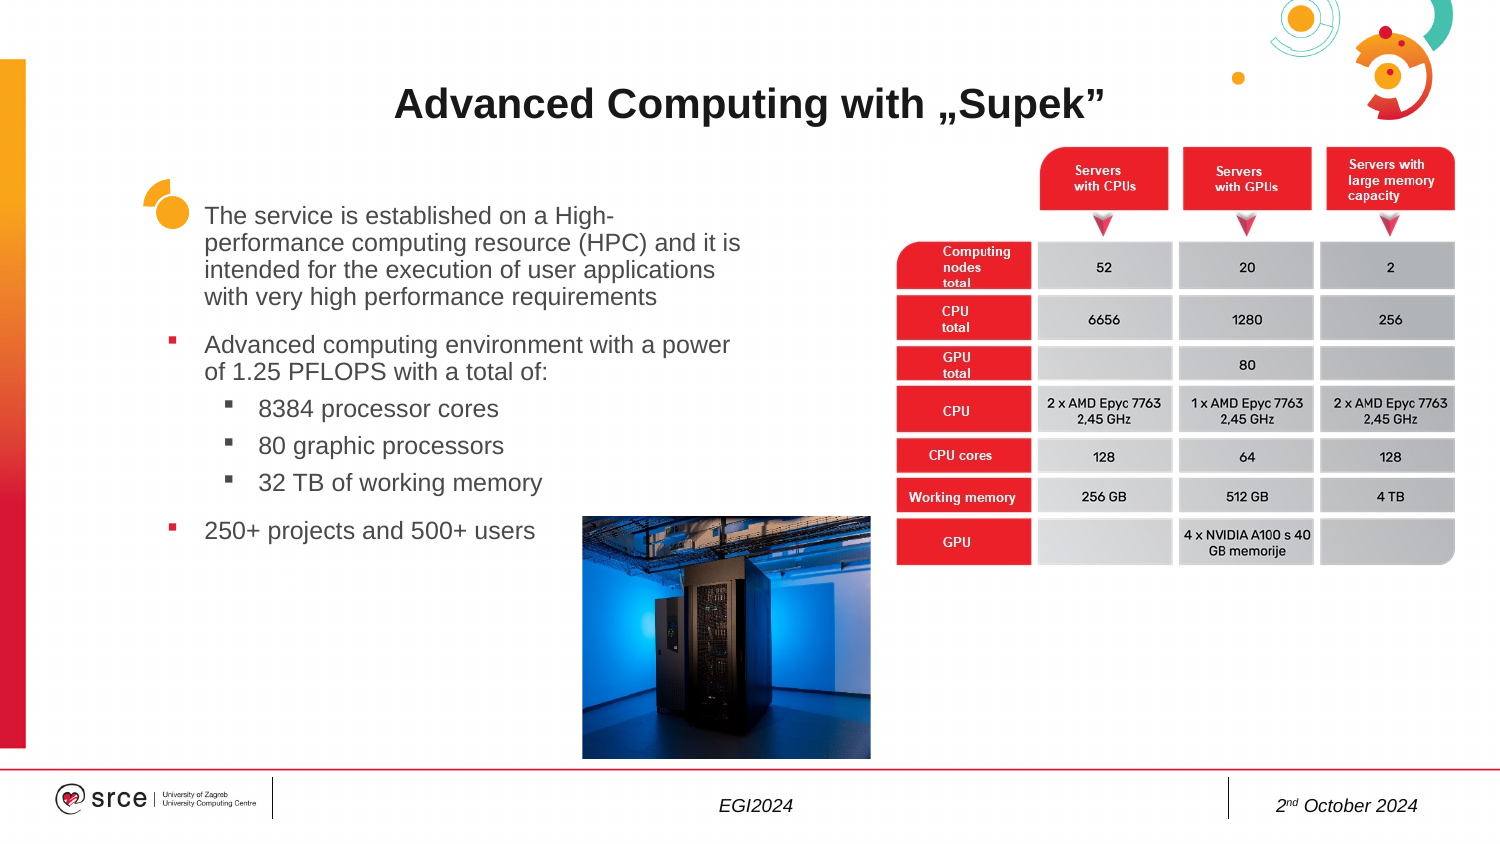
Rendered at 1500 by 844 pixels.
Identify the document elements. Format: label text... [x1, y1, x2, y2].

text_box The service is established on a High-performance computing resource (HPC) and it is intended for the execution of user applications with very high performance requirements Advanced computing environment with a power of 1.25 PFLOPS with a total of: 8384 processor cores 80 graphic processors 32 TB of working memory 250+ projects and 500+ users [152, 195, 766, 598]
title Advanced Computing with „Supek” [103, 23, 1397, 187]
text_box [143, 178, 199, 235]
footer EGI2024 [336, 782, 1176, 828]
picture [0, 0, 1500, 844]
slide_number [1240, 782, 1454, 828]
